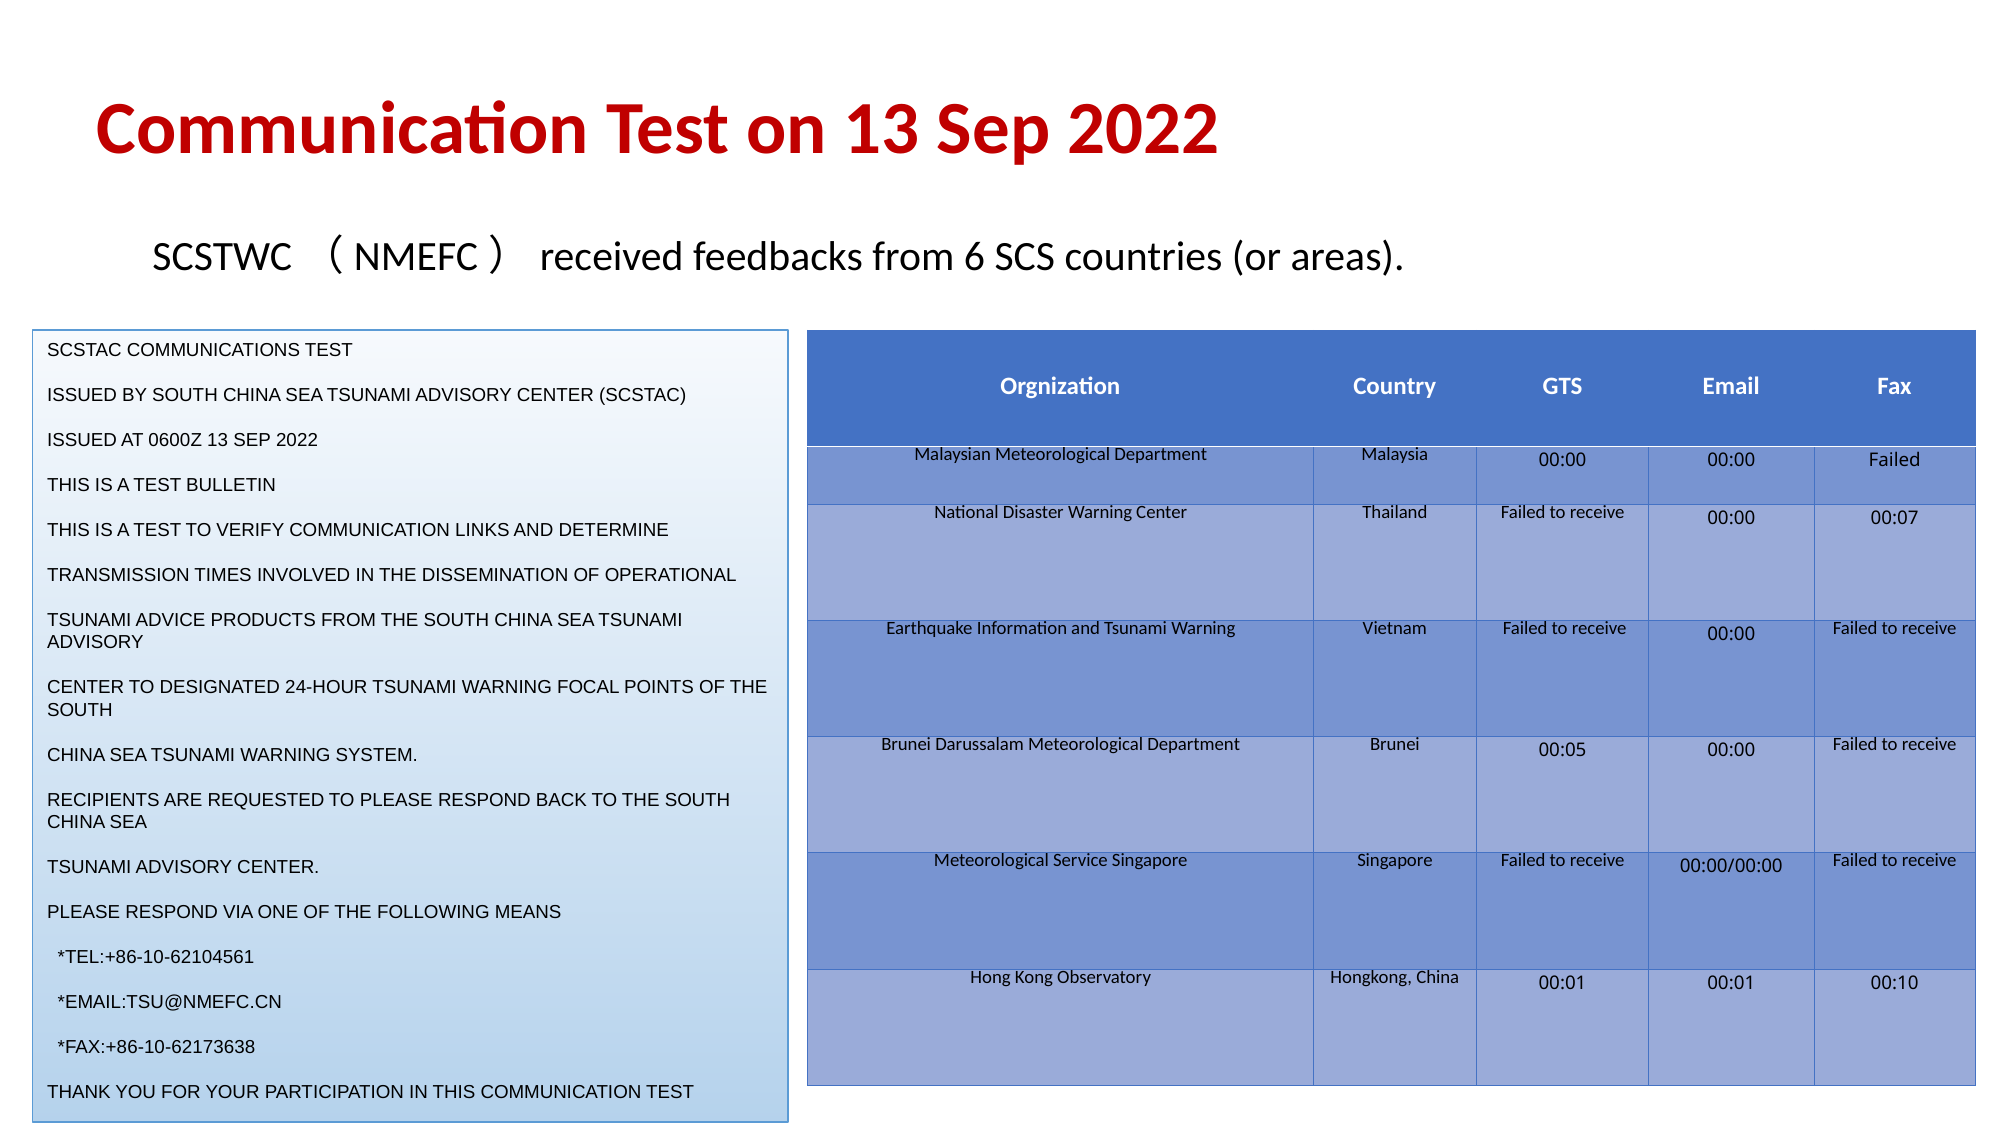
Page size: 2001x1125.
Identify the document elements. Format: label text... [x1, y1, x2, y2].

table_cell Hong Kong Observatory [808, 970, 1313, 1085]
table_header Email [1649, 331, 1814, 446]
table_cell Malaysia [1314, 447, 1476, 504]
table_cell 00:07 [1815, 505, 1975, 620]
table_cell Hongkong, China [1314, 970, 1476, 1085]
table_cell Thailand [1314, 505, 1476, 620]
table_cell 00:01 [1649, 970, 1814, 1085]
table_cell 00:00 [1649, 621, 1814, 736]
table_cell Meteorological Service Singapore [808, 853, 1313, 969]
table_cell Failed to receive [1477, 853, 1648, 969]
table_cell 00:05 [1477, 737, 1648, 852]
table_cell 00:00 [1649, 737, 1814, 852]
table_cell 00:00 [1477, 447, 1648, 504]
text_box SCSTAC COMMUNICATIONS TEST ISSUED BY SOUTH CHINA SEA TSUNAMI ADVISORY CENTER (SCSTAC) ISSUED AT 0600Z 13 SEP 2022 THIS IS A TEST BULLETIN THIS IS A TEST TO VERIFY COMMUNICATION LINKS AND DETERMINE TRANSMISSION TIMES INVOLVED IN THE DISSEMINATION OF OPERATIONAL TSUNAMI ADVICE PRODUCTS FROM THE SOUTH CHINA SEA TSUNAMI ADVISORY CENTER TO DESIGNATED 24-HOUR TSUNAMI WARNING FOCAL POINTS OF THE SOUTH CHINA SEA TSUNAMI WARNING SYSTEM. RECIPIENTS ARE REQUESTED TO PLEASE RESPOND BACK TO THE SOUTH CHINA SEA TSUNAMI ADVISORY CENTER. PLEASE RESPOND VIA ONE OF THE FOLLOWING MEANS *TEL:+86-10-62104561 *EMAIL:TSU@NMEFC.CN *FAX:+86-10-62173638 THANK YOU FOR YOUR PARTICIPATION IN THIS COMMUNICATION TEST [32, 330, 788, 1122]
table_cell Brunei [1314, 737, 1476, 852]
table_cell Failed to receive [1815, 621, 1975, 736]
table_cell 00:00 [1649, 505, 1814, 620]
table_cell Malaysian Meteorological Department [808, 447, 1313, 504]
table_header Country [1314, 331, 1476, 446]
table_cell Singapore [1314, 853, 1476, 969]
table_header Fax [1815, 331, 1975, 446]
table_cell 00:01 [1477, 970, 1648, 1085]
table_cell Failed to receive [1815, 737, 1975, 852]
table_cell Failed to receive [1477, 505, 1648, 620]
table_cell Failed [1815, 447, 1975, 504]
table_cell Vietnam [1314, 621, 1476, 736]
table_header GTS [1477, 331, 1648, 446]
table_cell Earthquake Information and Tsunami Warning [808, 621, 1313, 736]
title Communication Test on 13 Sep 2022 [81, 21, 1863, 239]
table_cell 00:00/00:00 [1649, 853, 1814, 969]
table_header Orgnization [808, 331, 1313, 446]
table_cell Brunei Darussalam Meteorological Department [808, 737, 1313, 852]
table_cell National Disaster Warning Center [808, 505, 1313, 620]
table_cell 00:10 [1815, 970, 1975, 1085]
list SCSTWC（NMEFC）received feedbacks from 6 SCS countries (or areas). [137, 227, 1926, 361]
table_cell 00:00 [1649, 447, 1814, 504]
table_cell Failed to receive [1477, 621, 1648, 736]
table_cell Failed to receive [1815, 853, 1975, 969]
